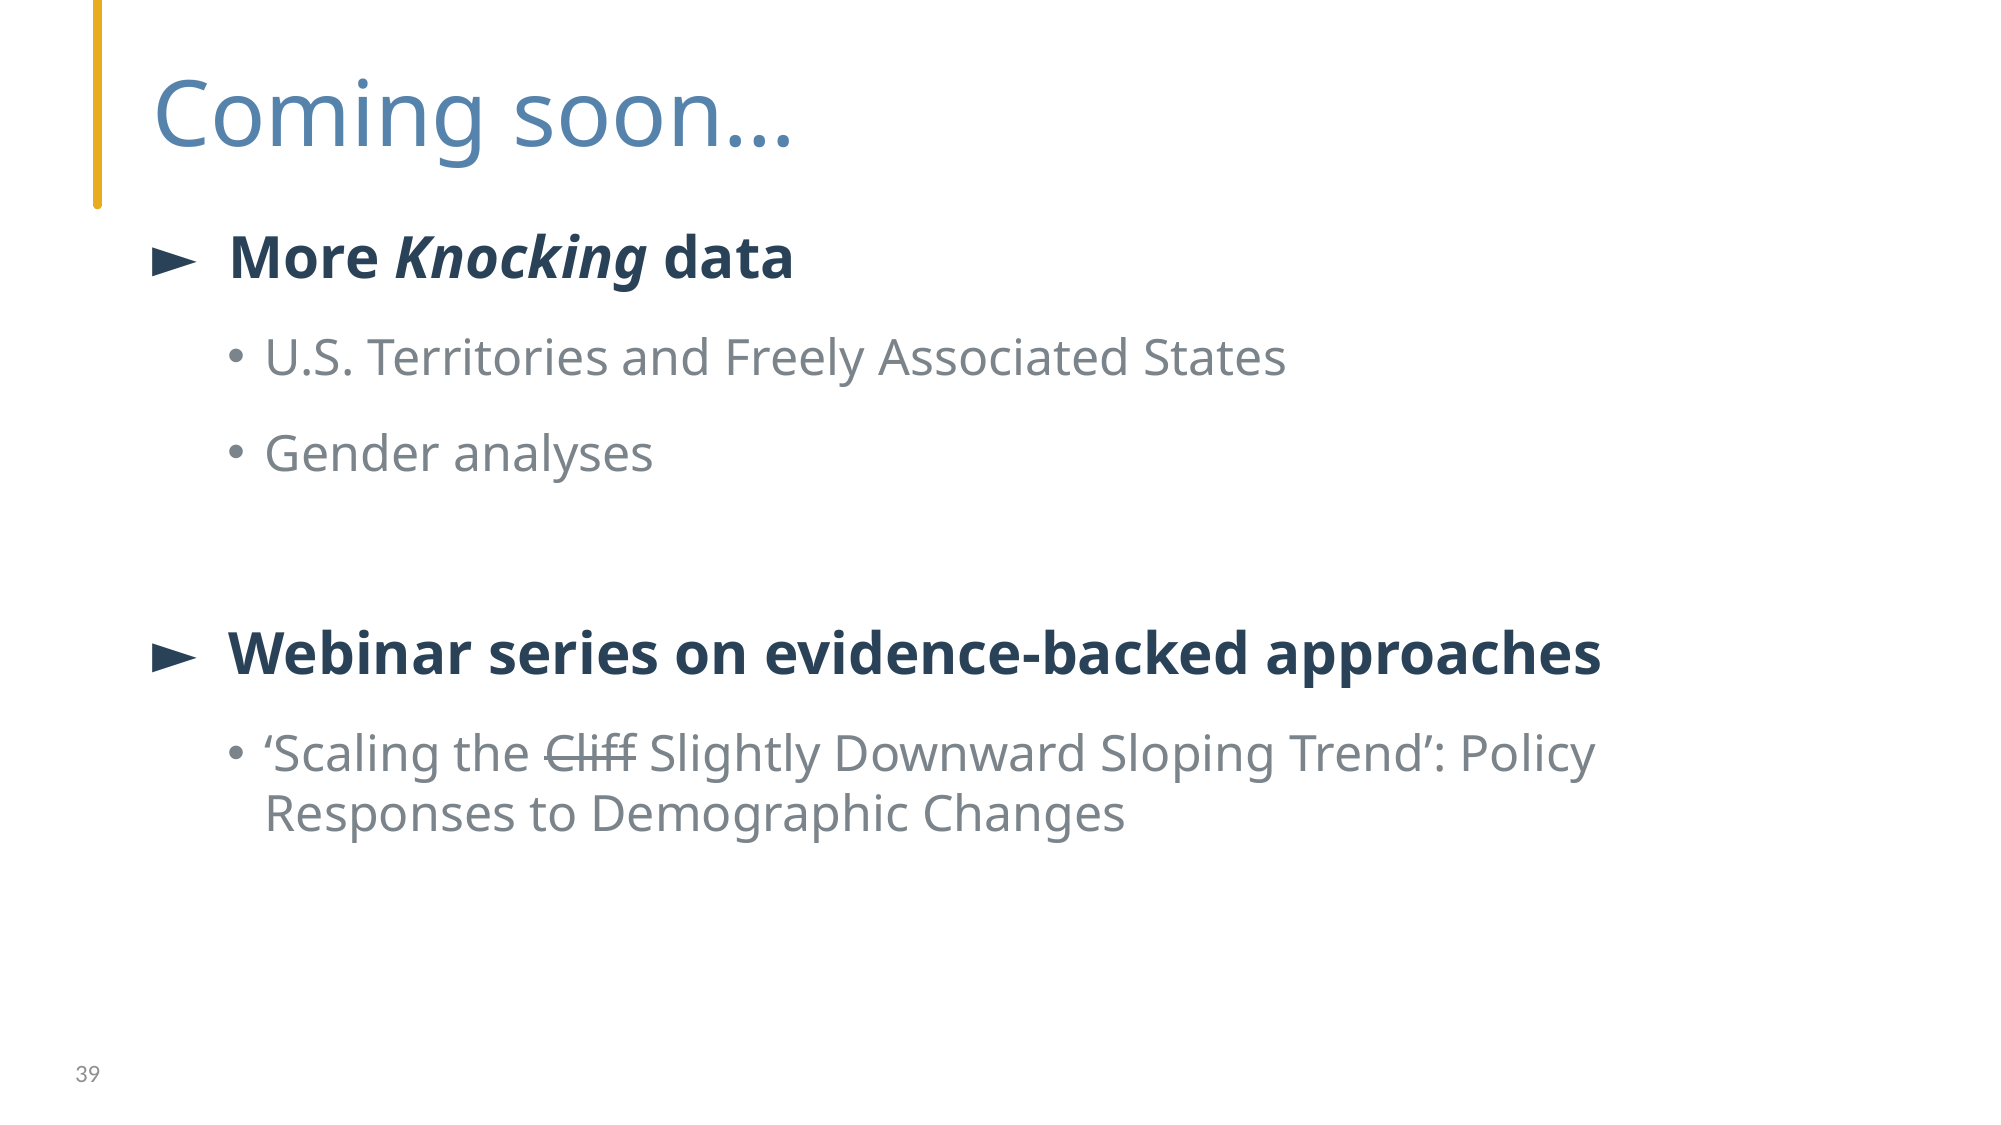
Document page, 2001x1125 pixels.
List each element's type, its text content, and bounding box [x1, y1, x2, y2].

list More Knocking data U.S. Territories and Freely Associated States Gender analyses Webinar series on evidence-backed approaches ‘Scaling the Cliff Slightly Downward Sloping Trend’: Policy Responses to Demographic Changes [137, 212, 1863, 1001]
title Coming soon… [137, 59, 1863, 210]
slide_number 39 [47, 1042, 116, 1103]
